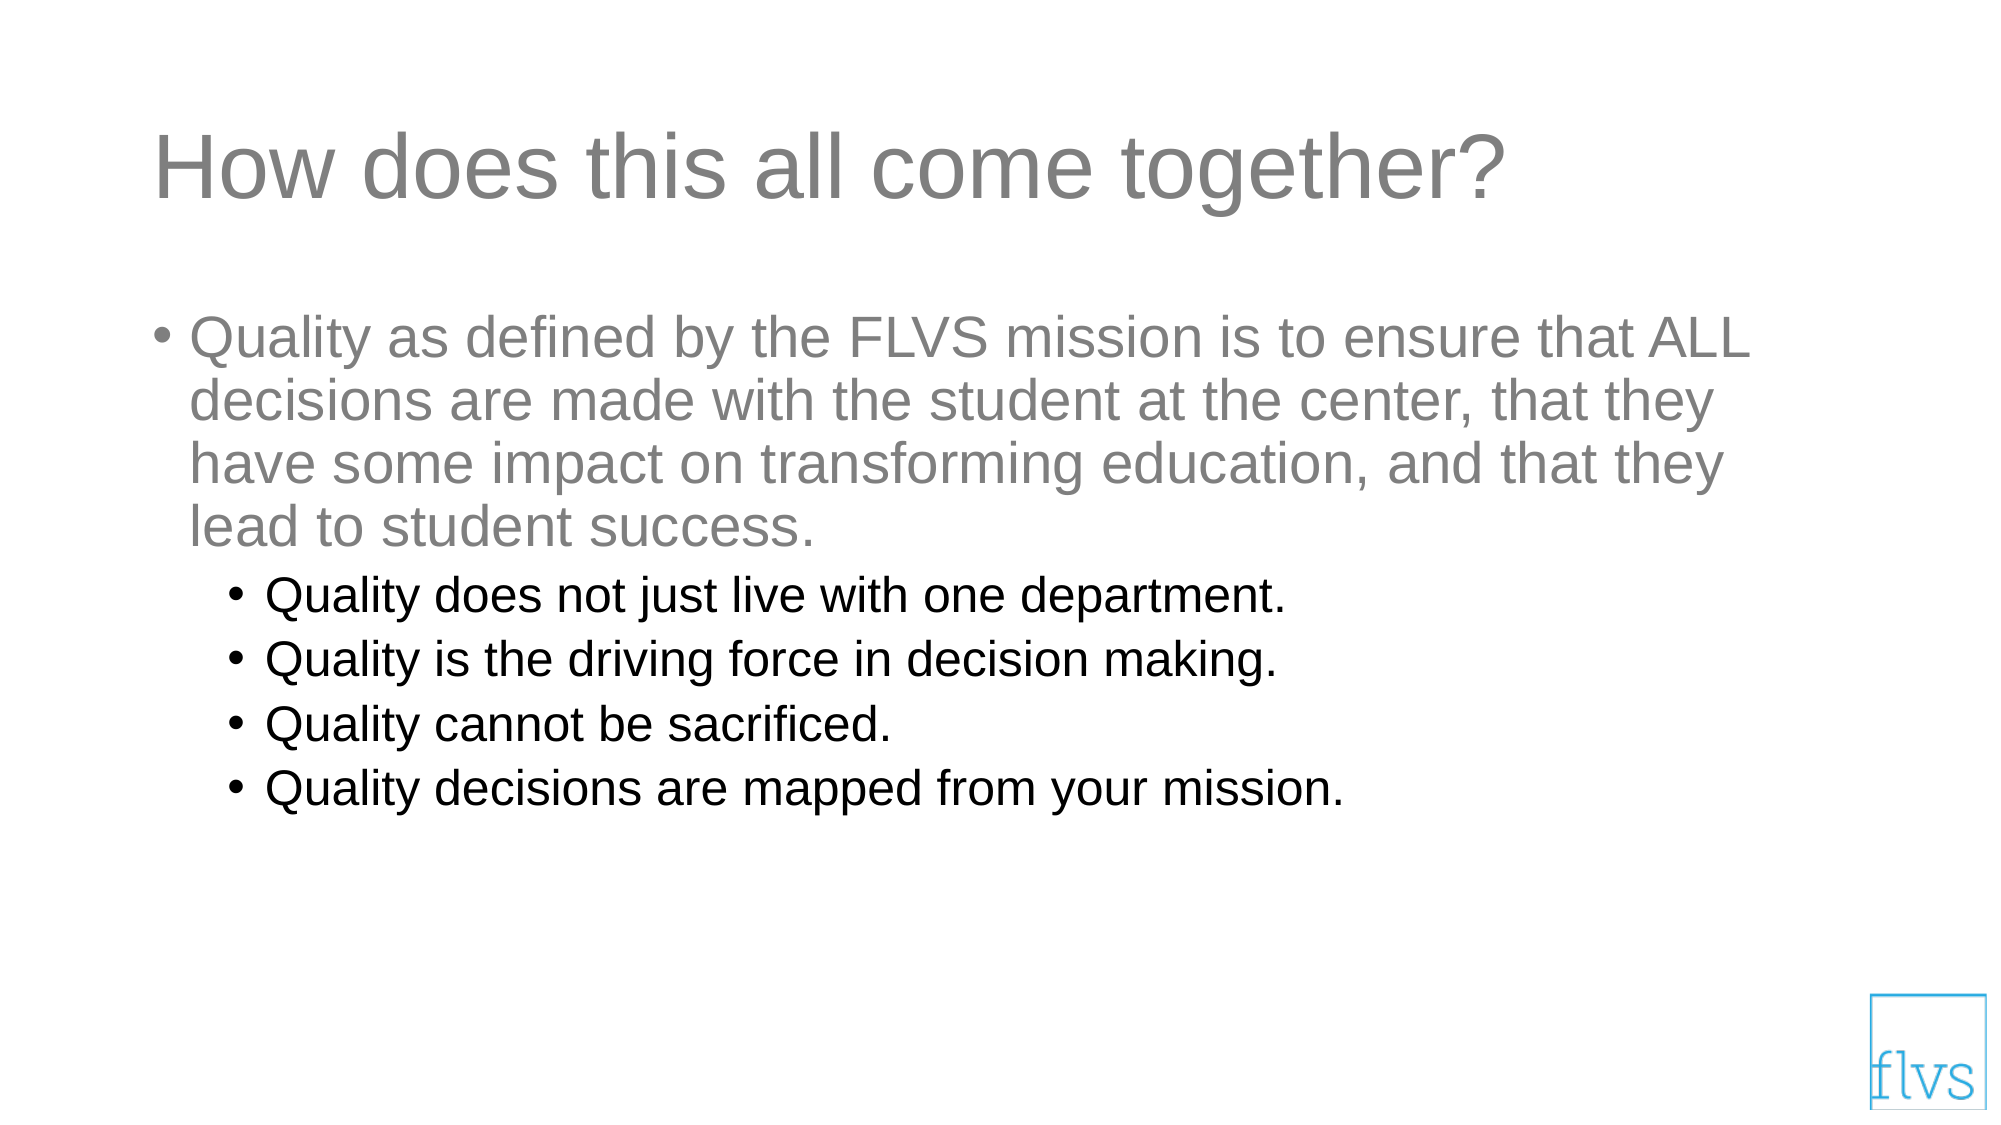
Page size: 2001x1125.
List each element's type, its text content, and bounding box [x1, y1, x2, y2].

title How does this all come together? [137, 59, 1863, 278]
list Quality as defined by the FLVS mission is to ensure that ALL decisions are made with the student at the center, that they have some impact on transforming education, and that they lead to student success. Quality does not just live with one department. Quality is the driving force in decision making. Quality cannot be sacrificed. Quality decisions are mapped from your mission. [137, 299, 1863, 1014]
